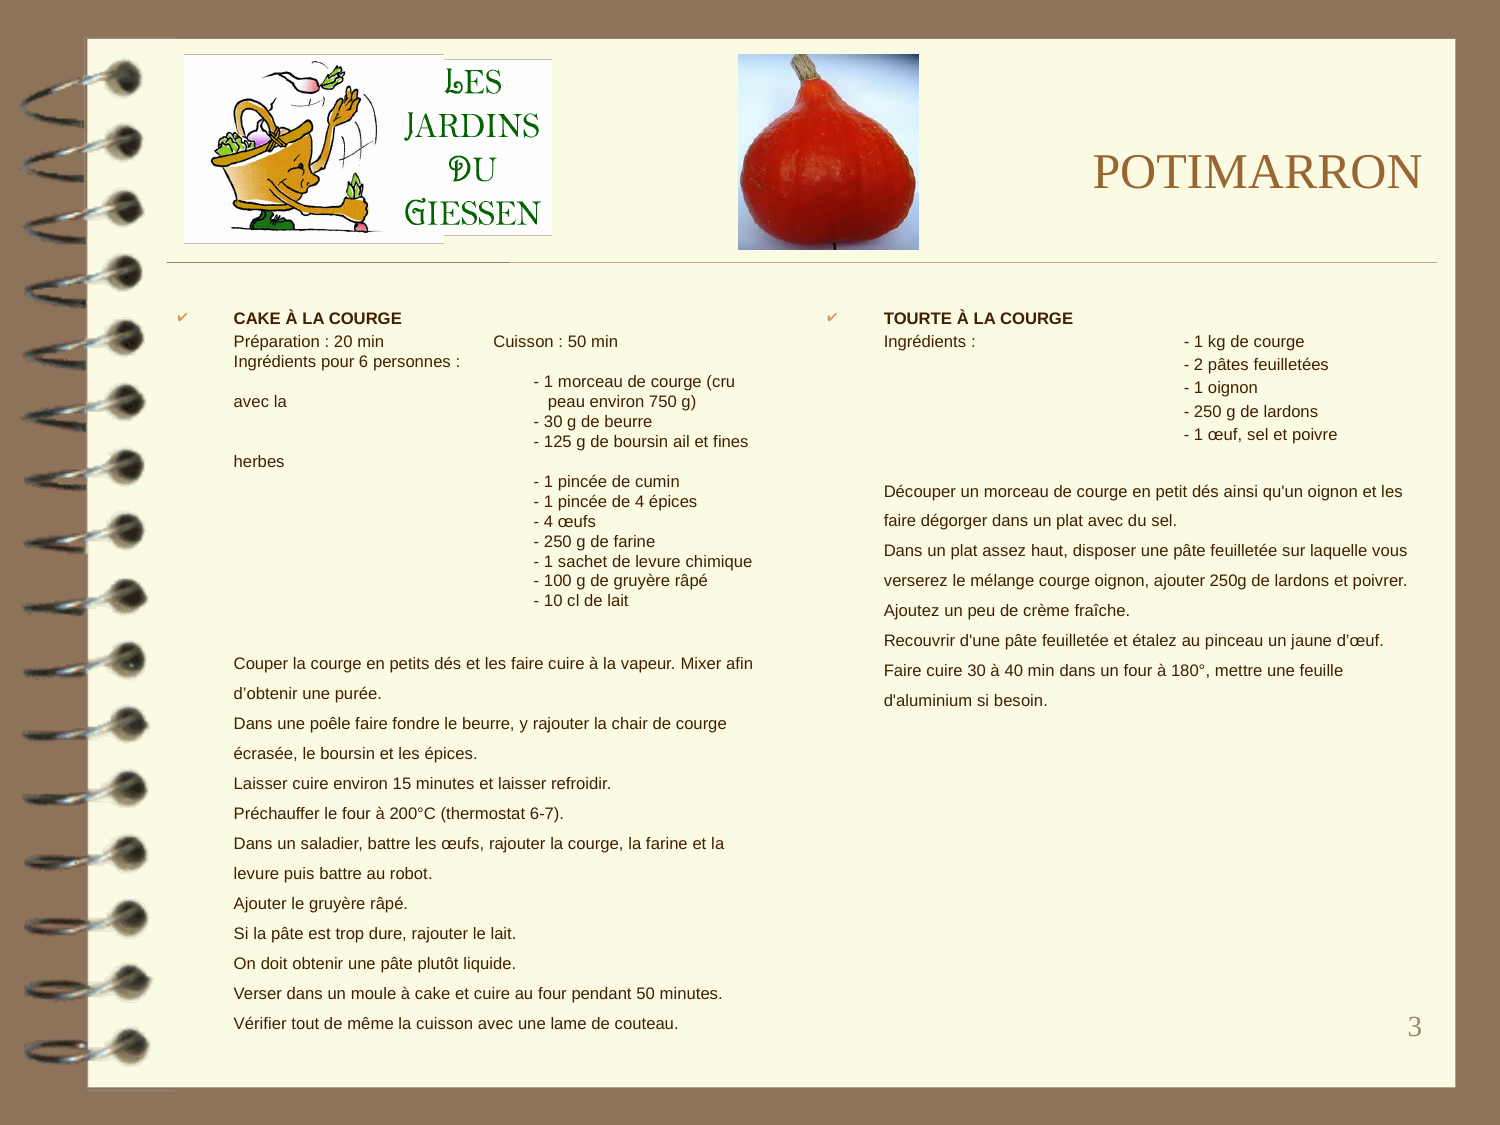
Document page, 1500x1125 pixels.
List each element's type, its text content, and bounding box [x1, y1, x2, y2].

picture [737, 54, 920, 250]
title POTIMARRON [162, 74, 1438, 263]
slide_number 3 [1124, 999, 1438, 1076]
list TOURTE À LA COURGE Ingrédients : - 1 kg de courge - 2 pâtes feuilletées - 1 oignon - 250 g de lardons - 1 œuf, sel et poivre Découper un morceau de courge en petit dés ainsi qu'un oignon et les faire dégorger dans un plat avec du sel. Dans un plat assez haut, disposer une pâte feuilletée sur laquelle vous verserez le mélange courge oignon, ajouter 250g de lardons et poivrer. Ajoutez un peu de crème fraîche. Recouvrir d'une pâte feuilletée et étalez au pinceau un jaune d’œuf. Faire cuire 30 à 40 min dans un four à 180°, mettre une feuille d'aluminium si besoin. [812, 299, 1438, 976]
picture [182, 54, 552, 244]
list CAKE À LA COURGE Préparation : 20 min Cuisson : 50 min Ingrédients pour 6 personnes : - 1 morceau de courge (cru avec la peau environ 750 g) - 30 g de beurre - 125 g de boursin ail et fines herbes - 1 pincée de cumin - 1 pincée de 4 épices - 4 œufs - 250 g de farine - 1 sachet de levure chimique - 100 g de gruyère râpé - 10 cl de lait Couper la courge en petits dés et les faire cuire à la vapeur. Mixer afin d’obtenir une purée. Dans une poêle faire fondre le beurre, y rajouter la chair de courge écrasée, le boursin et les épices. Laisser cuire environ 15 minutes et laisser refroidir. Préchauffer le four à 200°C (thermostat 6-7). Dans un saladier, battre les œufs, rajouter la courge, la farine et la levure puis battre au robot. Ajouter le gruyère râpé. Si la pâte est trop dure, rajouter le lait. On doit obtenir une pâte plutôt liquide. Verser dans un moule à cake et cuire au four pendant 50 minutes. Vérifier tout de même la cuisson avec une lame de couteau. [162, 299, 788, 1036]
picture [0, 0, 175, 1125]
